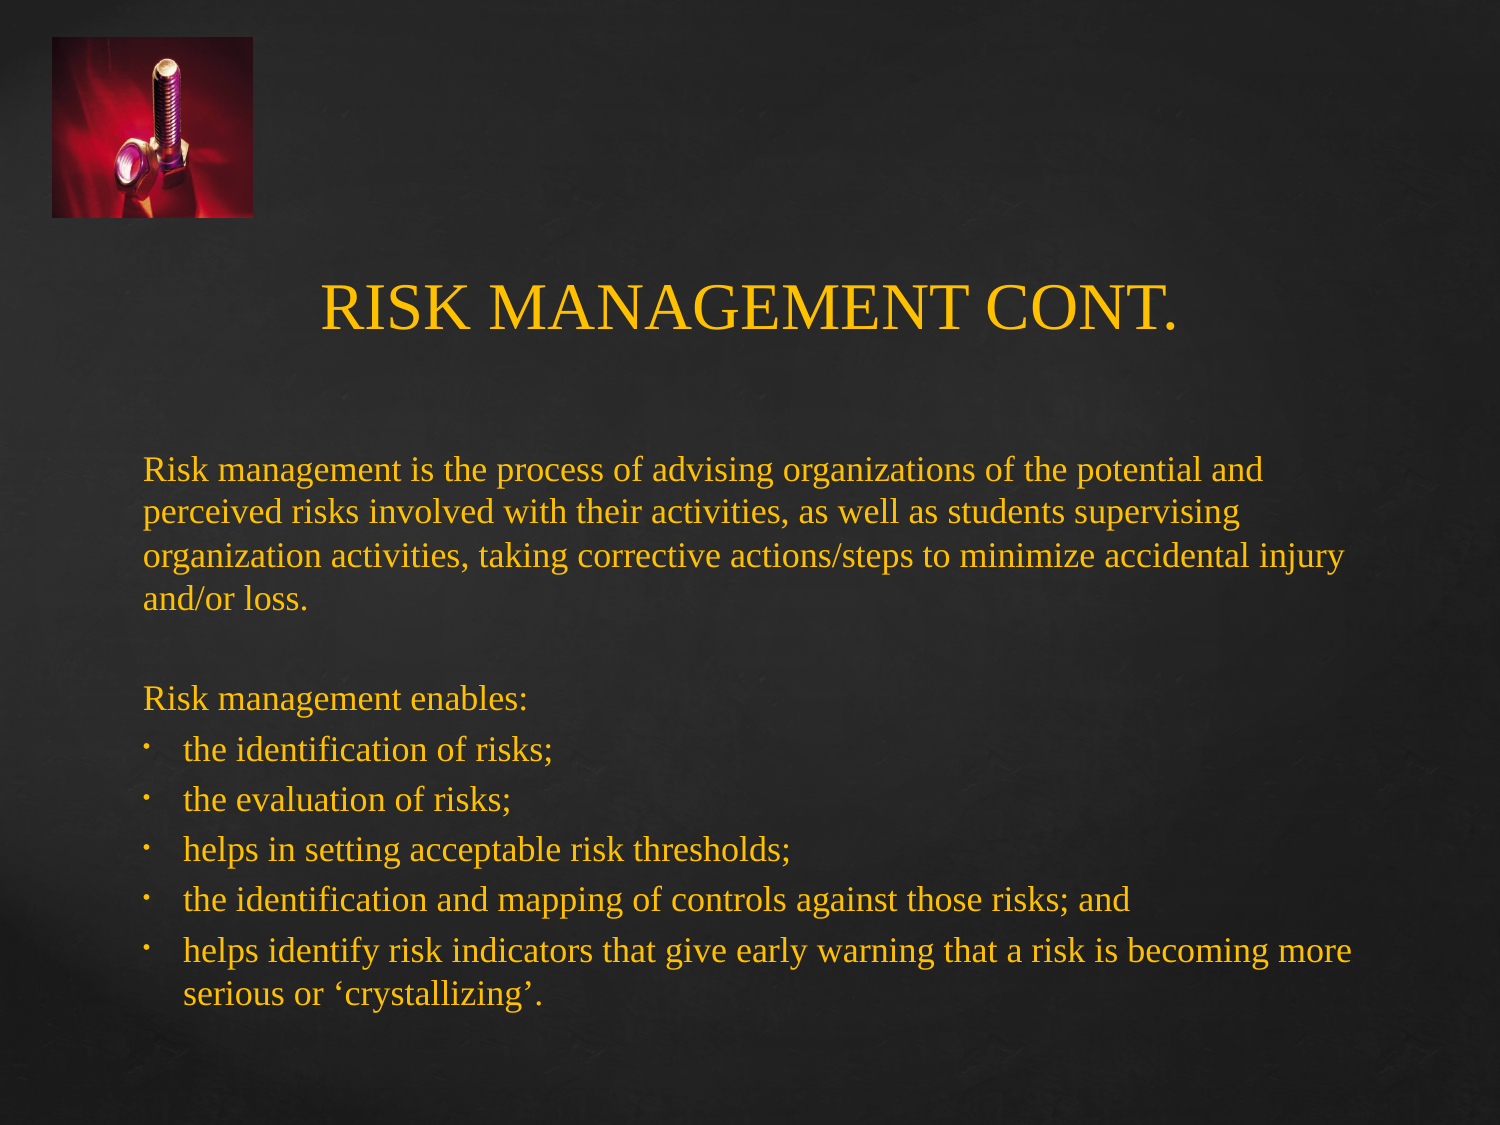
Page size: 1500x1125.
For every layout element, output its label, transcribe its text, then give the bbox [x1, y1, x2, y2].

picture [52, 36, 254, 218]
list Risk management is the process of advising organizations of the potential and perceived risks involved with their activities, as well as students supervising organization activities, taking corrective actions/steps to minimize accidental injury and/or loss. Risk management enables: the identification of risks; the evaluation of risks; helps in setting acceptable risk thresholds; the identification and mapping of controls against those risks; and helps identify risk indicators that give early warning that a risk is becoming more serious or ‘crystallizing’. [125, 437, 1425, 1025]
title RISK MANAGEMENT CONT. [275, 224, 1225, 350]
